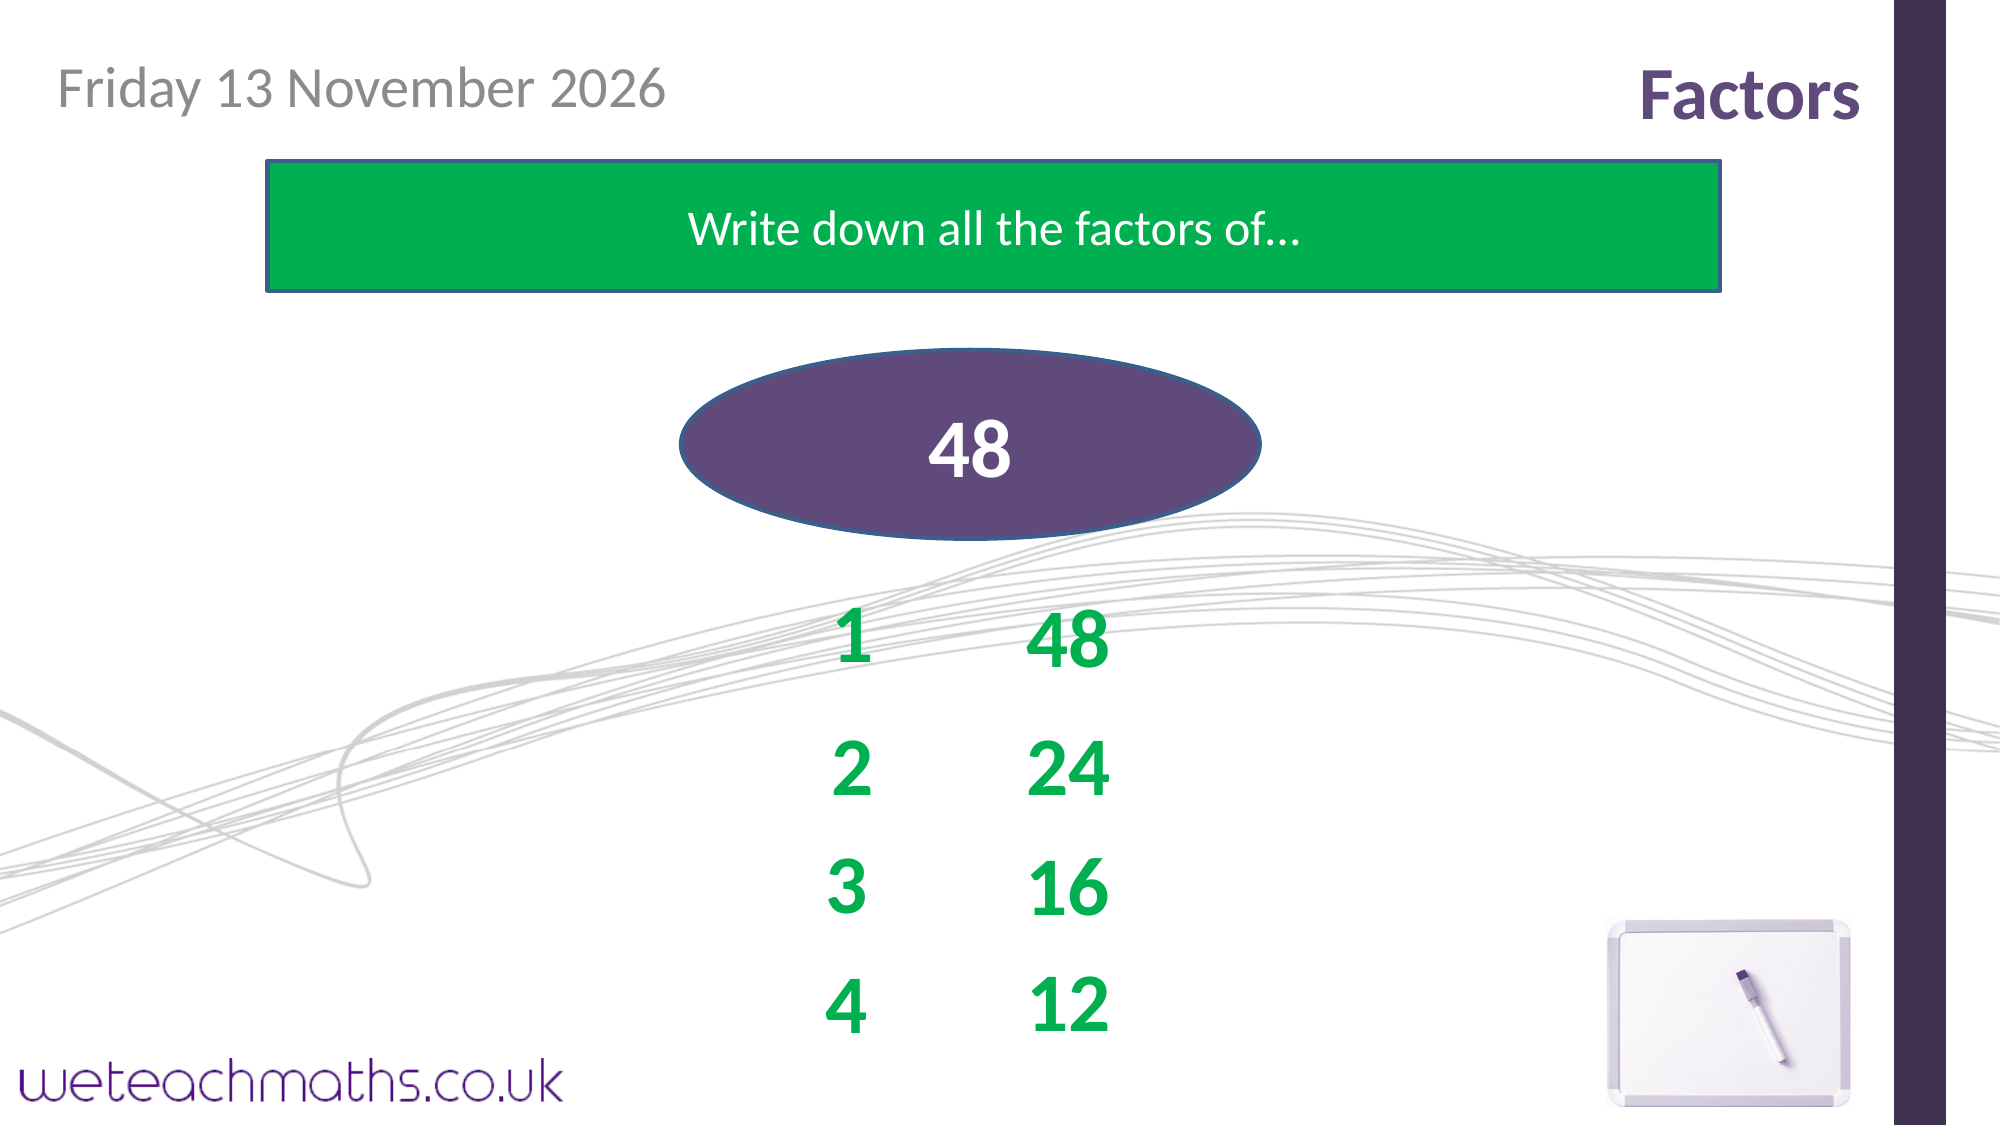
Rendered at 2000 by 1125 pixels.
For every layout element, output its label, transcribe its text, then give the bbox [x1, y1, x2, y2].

text_box Factors [1472, 0, 1877, 183]
text_box Write down all the factors of… [265, 159, 1722, 293]
text_box 4 [810, 942, 965, 1058]
text_box 16 [1011, 824, 1166, 940]
text_box 3 [810, 822, 965, 938]
text_box 48 [678, 347, 1262, 541]
picture [0, 0, 2000, 1125]
text_box 1 [816, 571, 971, 687]
text_box 24 [1011, 704, 1166, 819]
text_box 2 [816, 704, 971, 819]
text_box 12 [1011, 940, 1166, 1056]
text_box 48 [1011, 576, 1166, 692]
